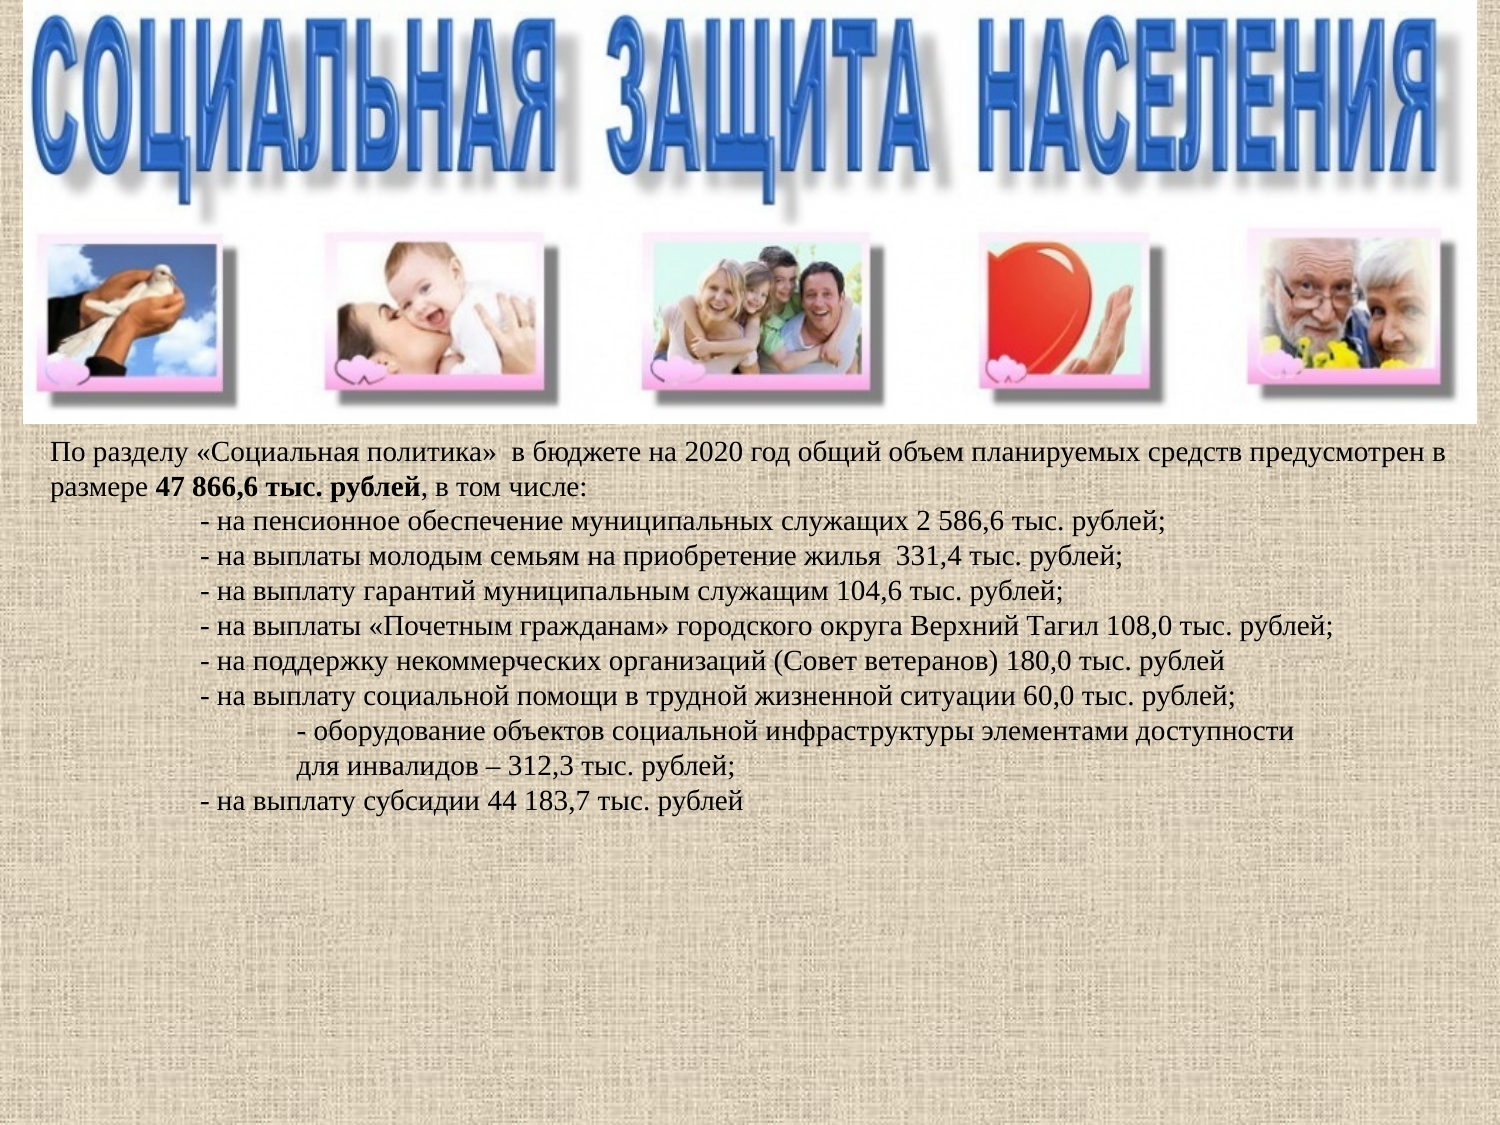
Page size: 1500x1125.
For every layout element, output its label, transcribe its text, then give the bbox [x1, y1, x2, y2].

picture [0, 0, 1500, 1125]
text_box По разделу «Социальная политика» в бюджете на 2020 год общий объем планируемых средств предусмотрен в размере 47 866,6 тыс. рублей, в том числе: - на пенсионное обеспечение муниципальных служащих 2 586,6 тыс. рублей; - на выплаты молодым семьям на приобретение жилья 331,4 тыс. рублей; - на выплату гарантий муниципальным служащим 104,6 тыс. рублей; - на выплаты «Почетным гражданам» городского округа Верхний Тагил 108,0 тыс. рублей; - на поддержку некоммерческих организаций (Совет ветеранов) 180,0 тыс. рублей - на выплату социальной помощи в трудной жизненной ситуации 60,0 тыс. рублей; - оборудование объектов социальной инфраструктуры элементами доступности для инвалидов – 312,3 тыс. рублей; - на выплату субсидии 44 183,7 тыс. рублей [35, 431, 1477, 869]
